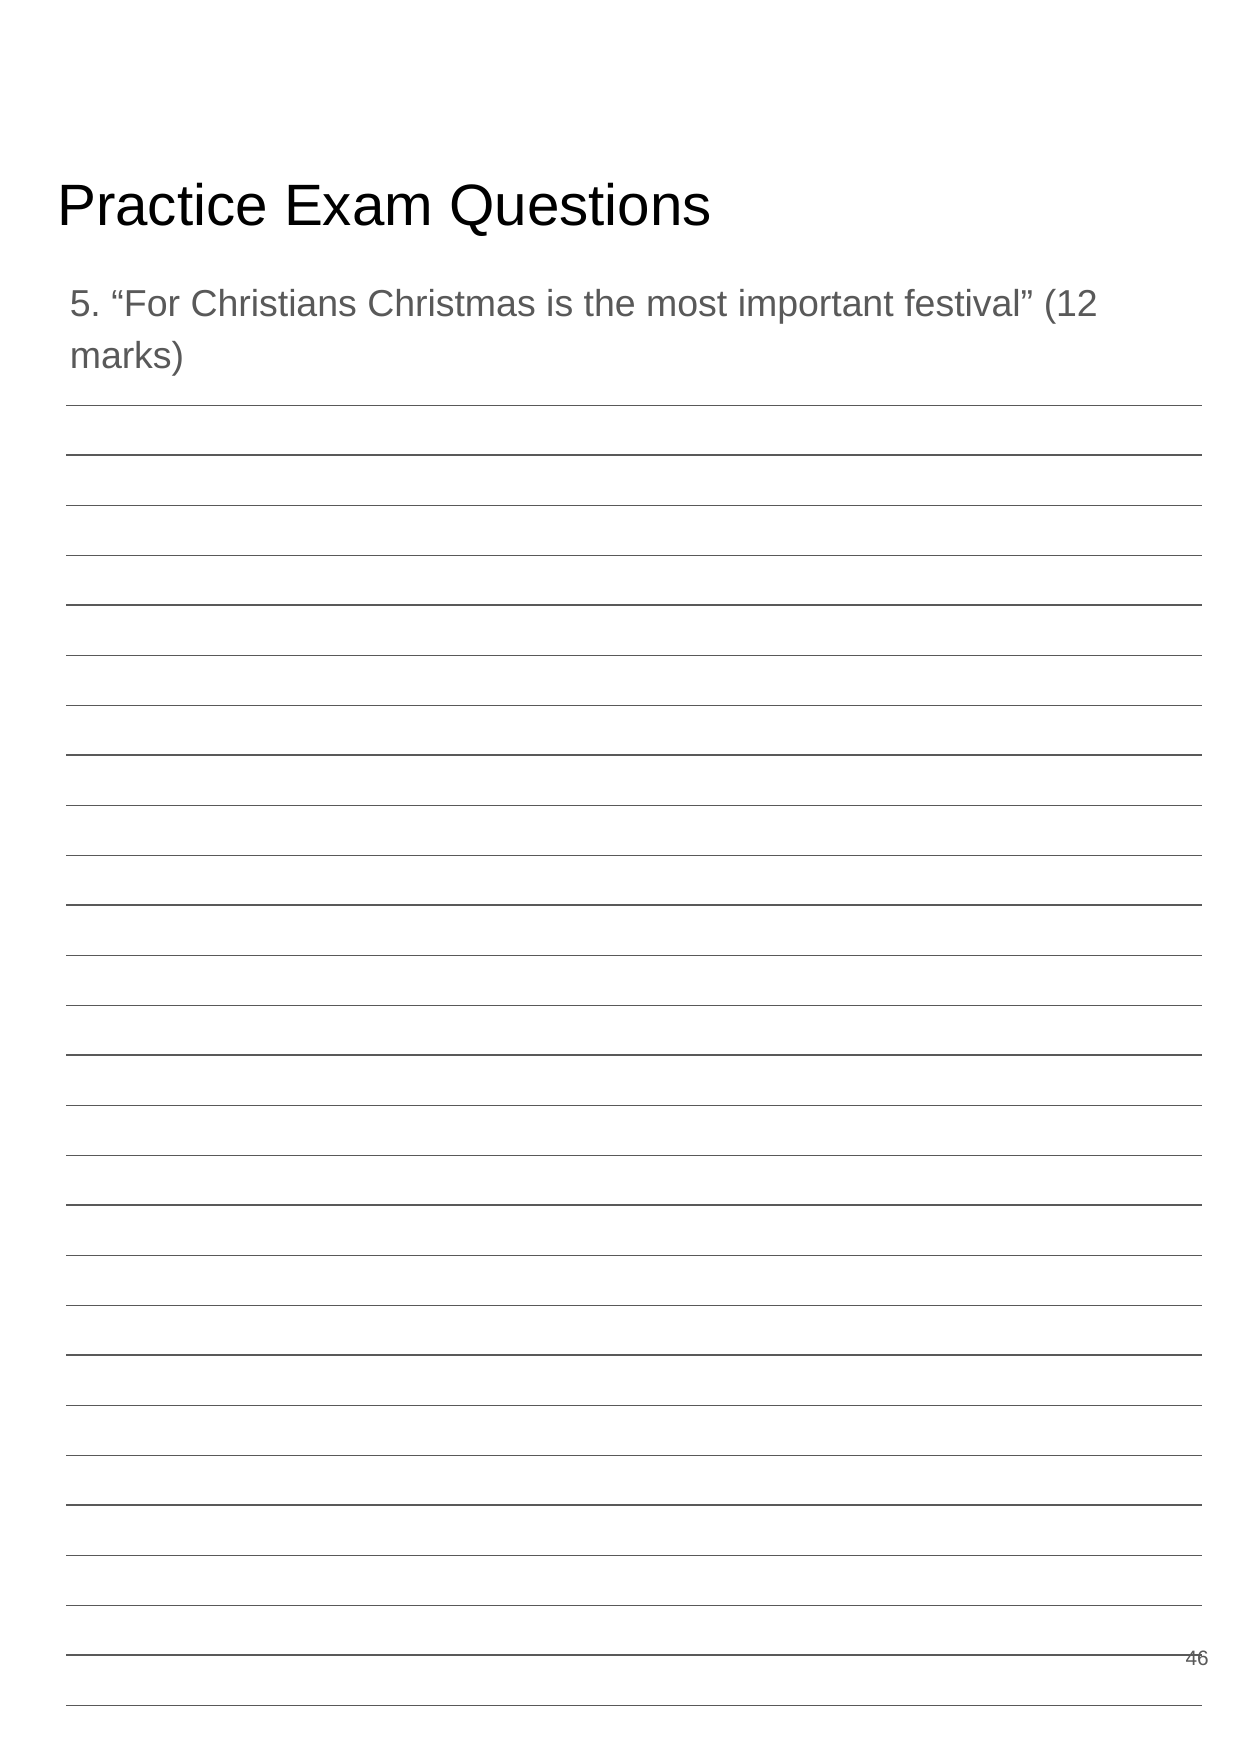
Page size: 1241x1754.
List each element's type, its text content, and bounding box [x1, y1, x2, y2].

list 5. “For Christians Christmas is the most important festival” (12 marks) [54, 257, 1211, 1006]
title Practice Exam Questions [42, 151, 1198, 258]
slide_number 46 [1149, 1590, 1224, 1725]
